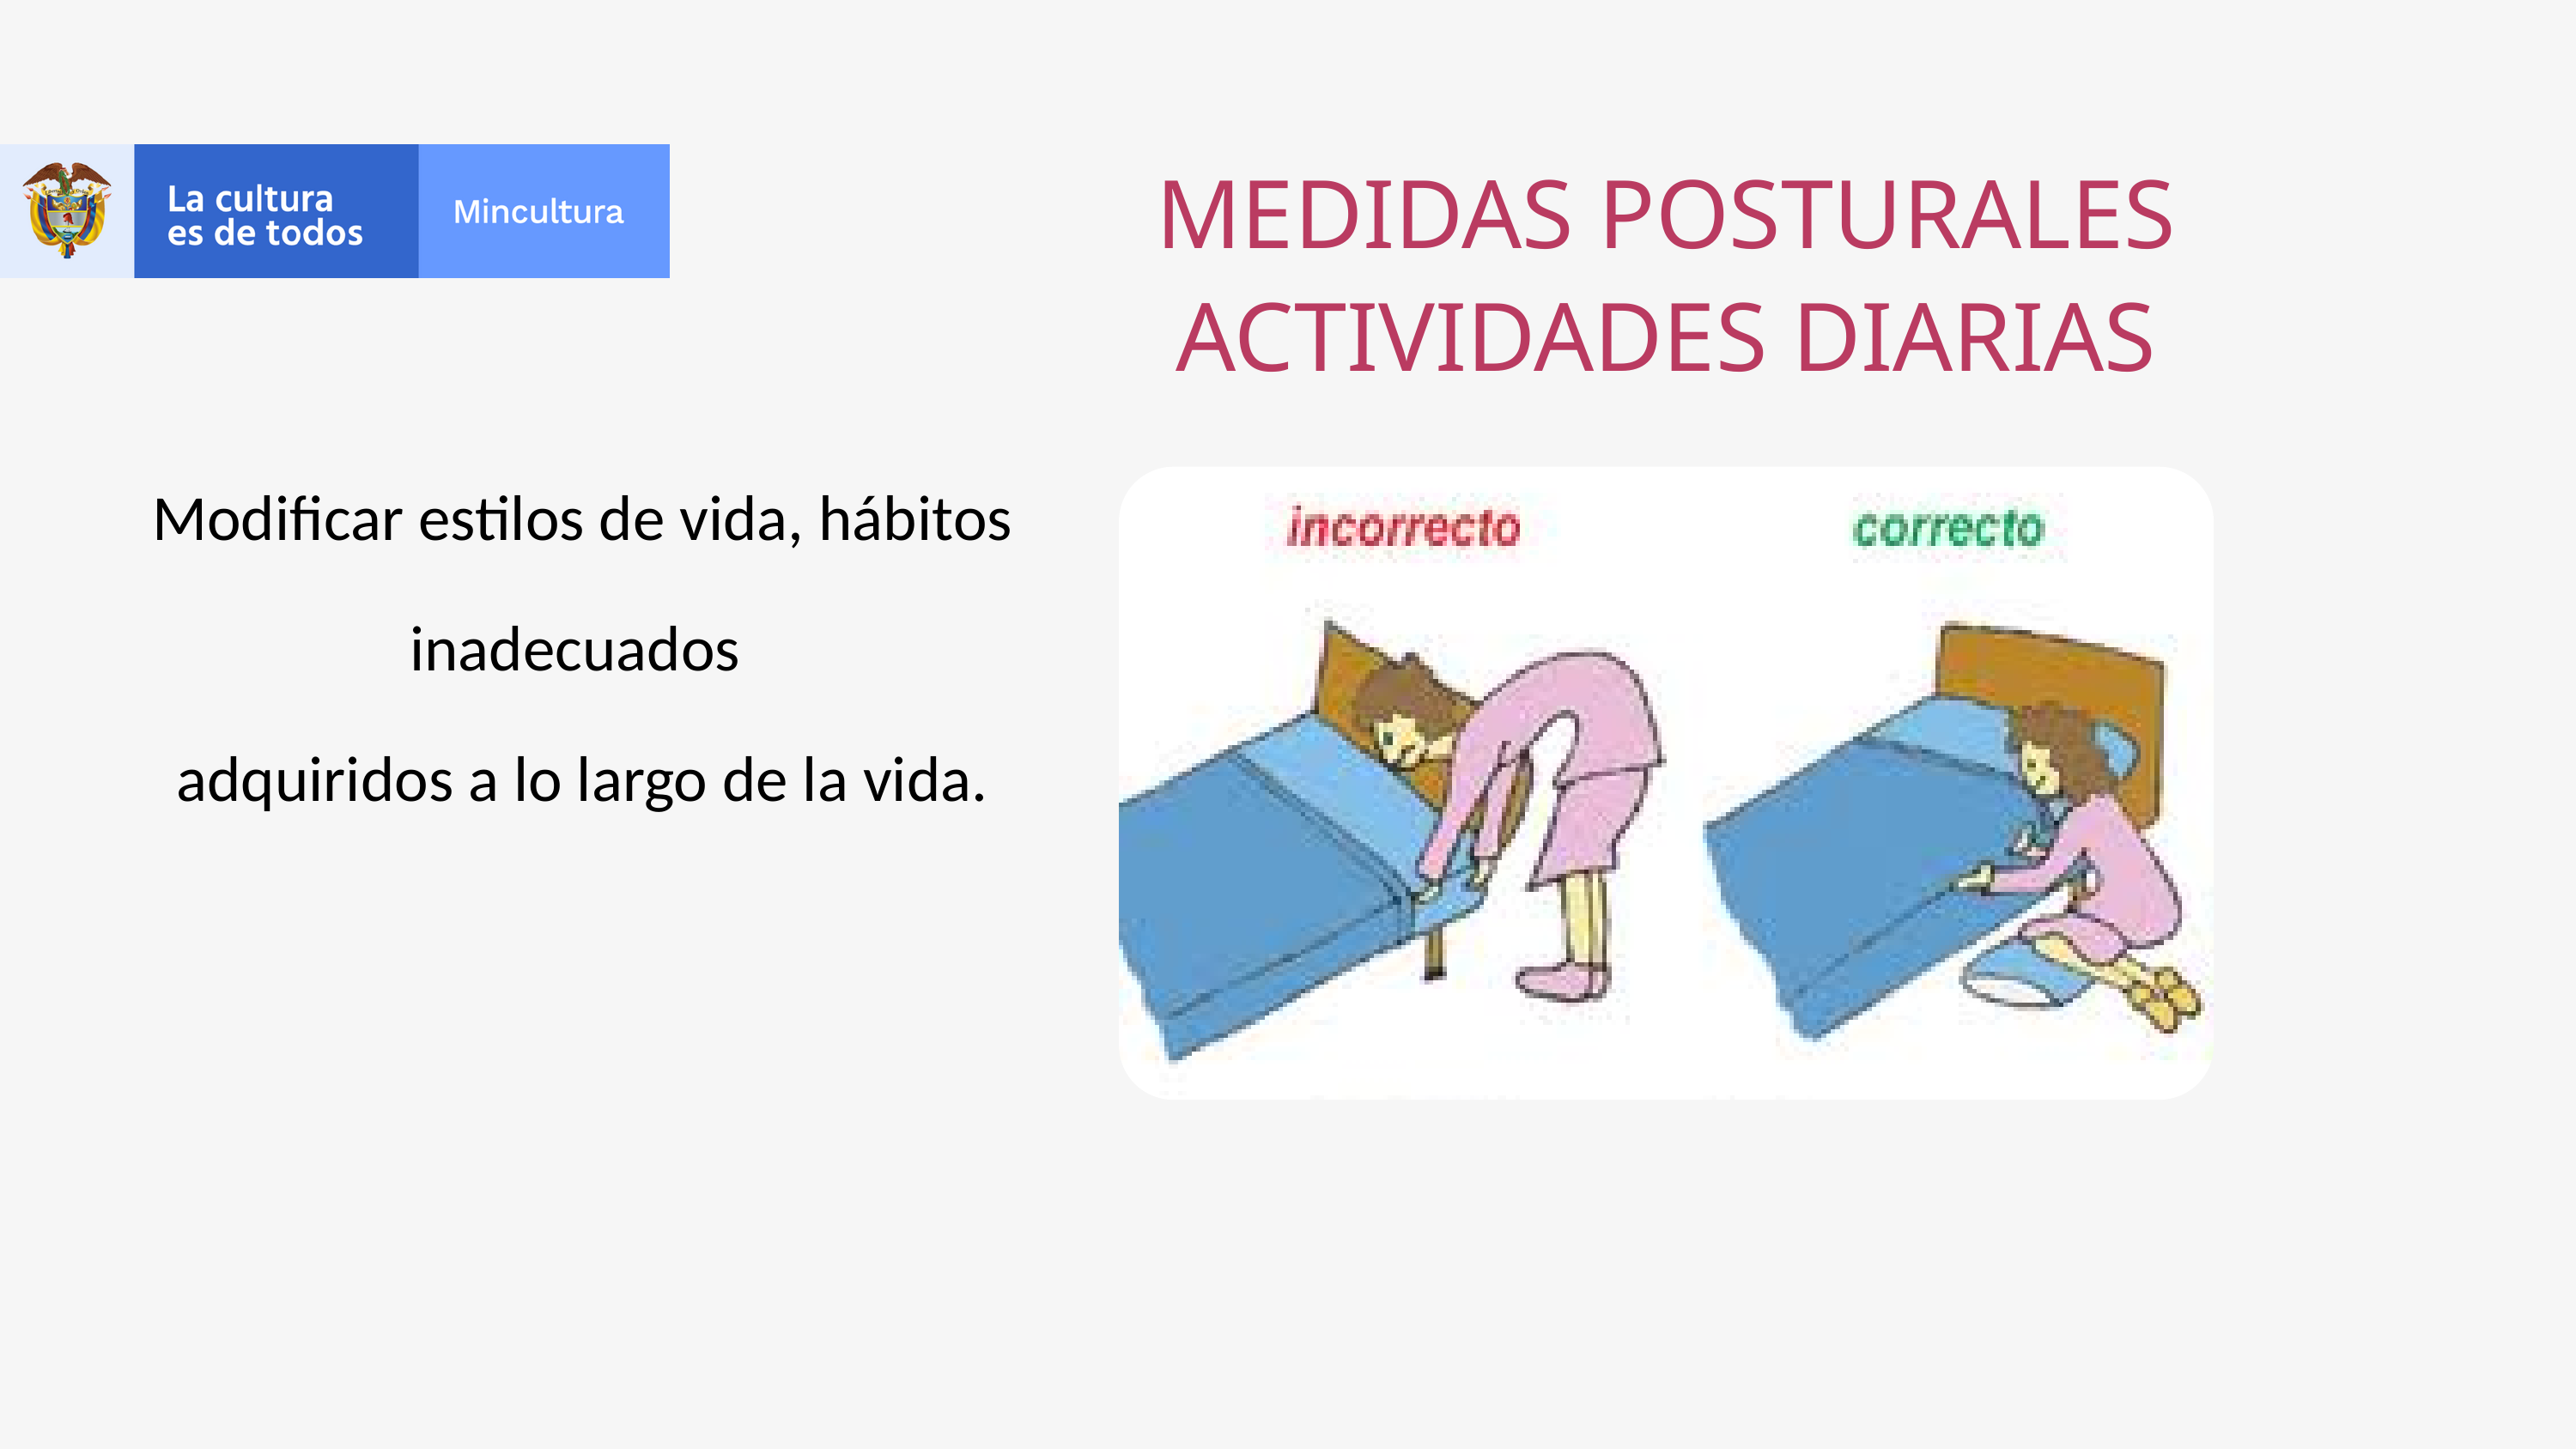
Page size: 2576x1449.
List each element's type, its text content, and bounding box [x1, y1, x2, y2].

text_box Modificar estilos de vida, hábitos inadecuados adquiridos a lo largo de la vida. [144, 423, 1020, 815]
text_box MEDIDAS POSTURALES ACTIVIDADES DIARIAS [1084, 144, 2249, 391]
picture [0, 144, 670, 278]
picture [1118, 466, 2215, 1100]
